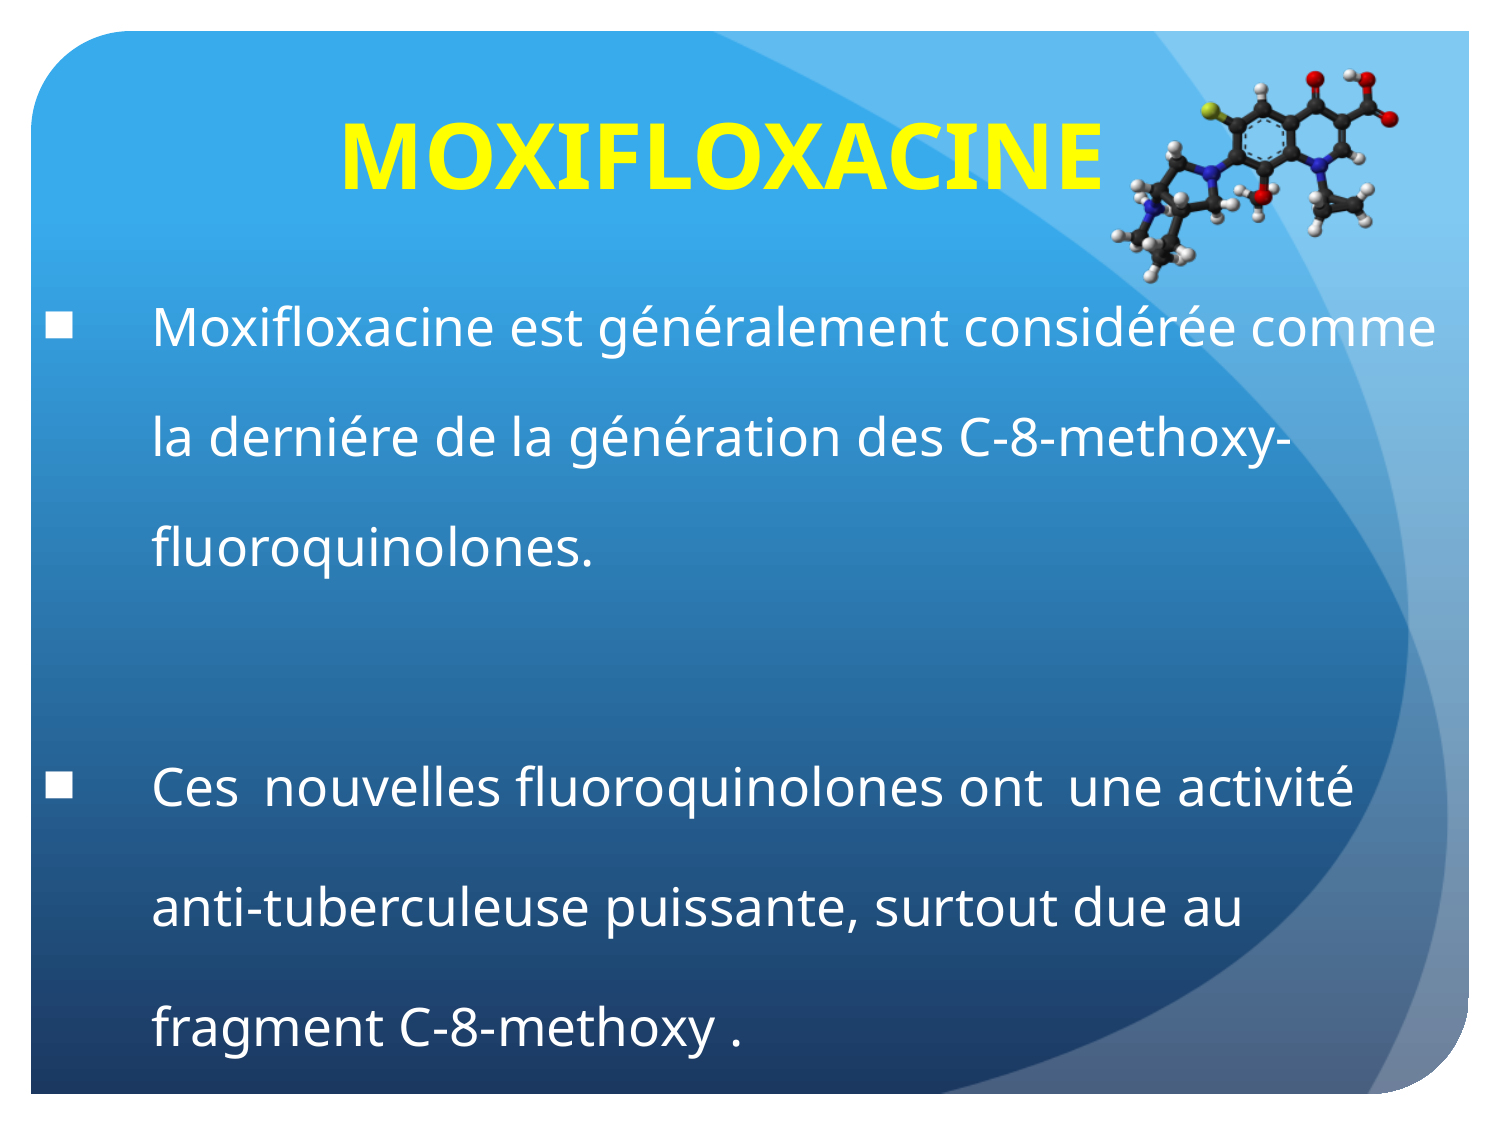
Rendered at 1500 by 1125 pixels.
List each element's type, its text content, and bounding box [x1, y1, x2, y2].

picture [24, 30, 1473, 1094]
text_box MOXIFLOXACINE [322, 90, 1096, 215]
text_box Moxifloxacine est généralement considérée comme la derniére de la génération des C-8-methoxy- fluoroquinolones. Ces nouvelles fluoroquinolones ont une activité anti-tuberculeuse puissante, surtout due au fragment C-8-methoxy . [23, 274, 1462, 1100]
